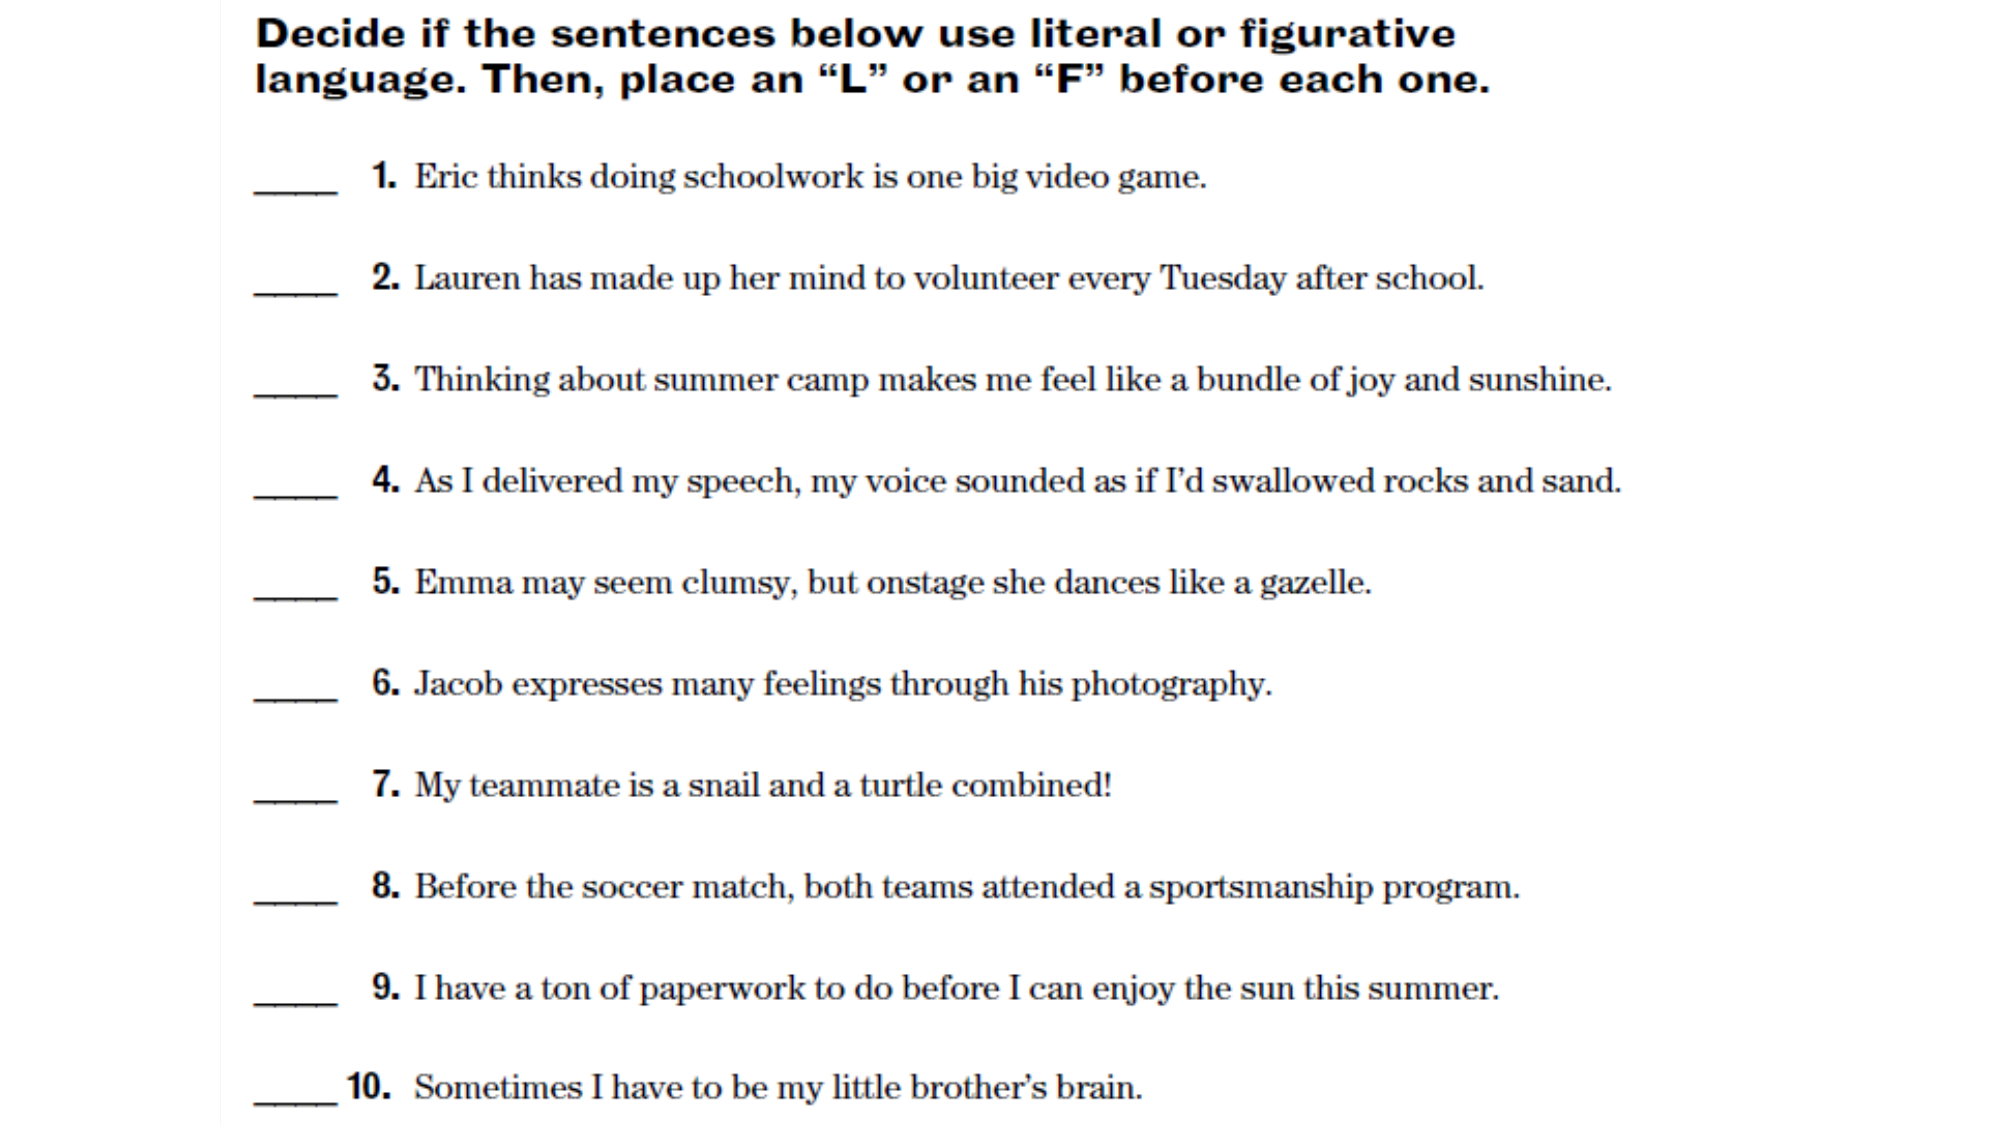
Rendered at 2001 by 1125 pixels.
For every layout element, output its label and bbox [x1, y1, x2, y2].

picture [220, 0, 1654, 1125]
